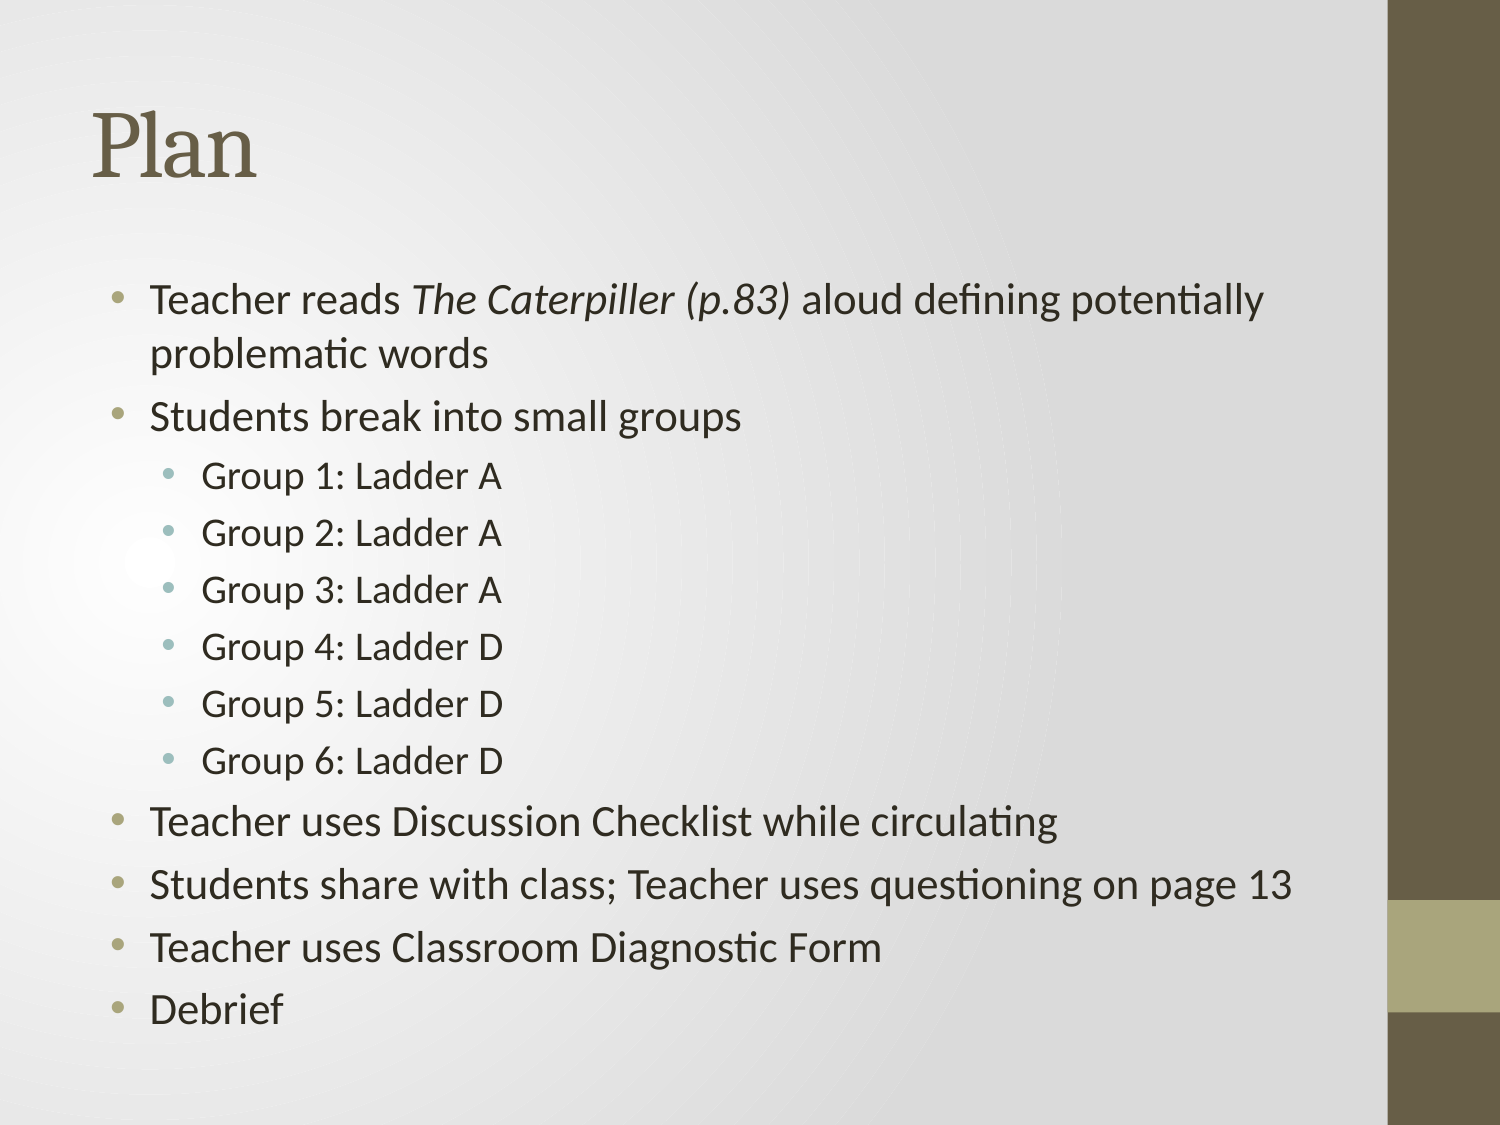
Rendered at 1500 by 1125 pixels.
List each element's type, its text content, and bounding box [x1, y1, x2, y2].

list Teacher reads The Caterpiller (p.83) aloud defining potentially problematic words Students break into small groups Group 1: Ladder A Group 2: Ladder A Group 3: Ladder A Group 4: Ladder D Group 5: Ladder D Group 6: Ladder D Teacher uses Discussion Checklist while circulating Students share with class; Teacher uses questioning on page 13 Teacher uses Classroom Diagnostic Form Debrief [75, 262, 1325, 1050]
title Plan [75, 45, 1325, 233]
